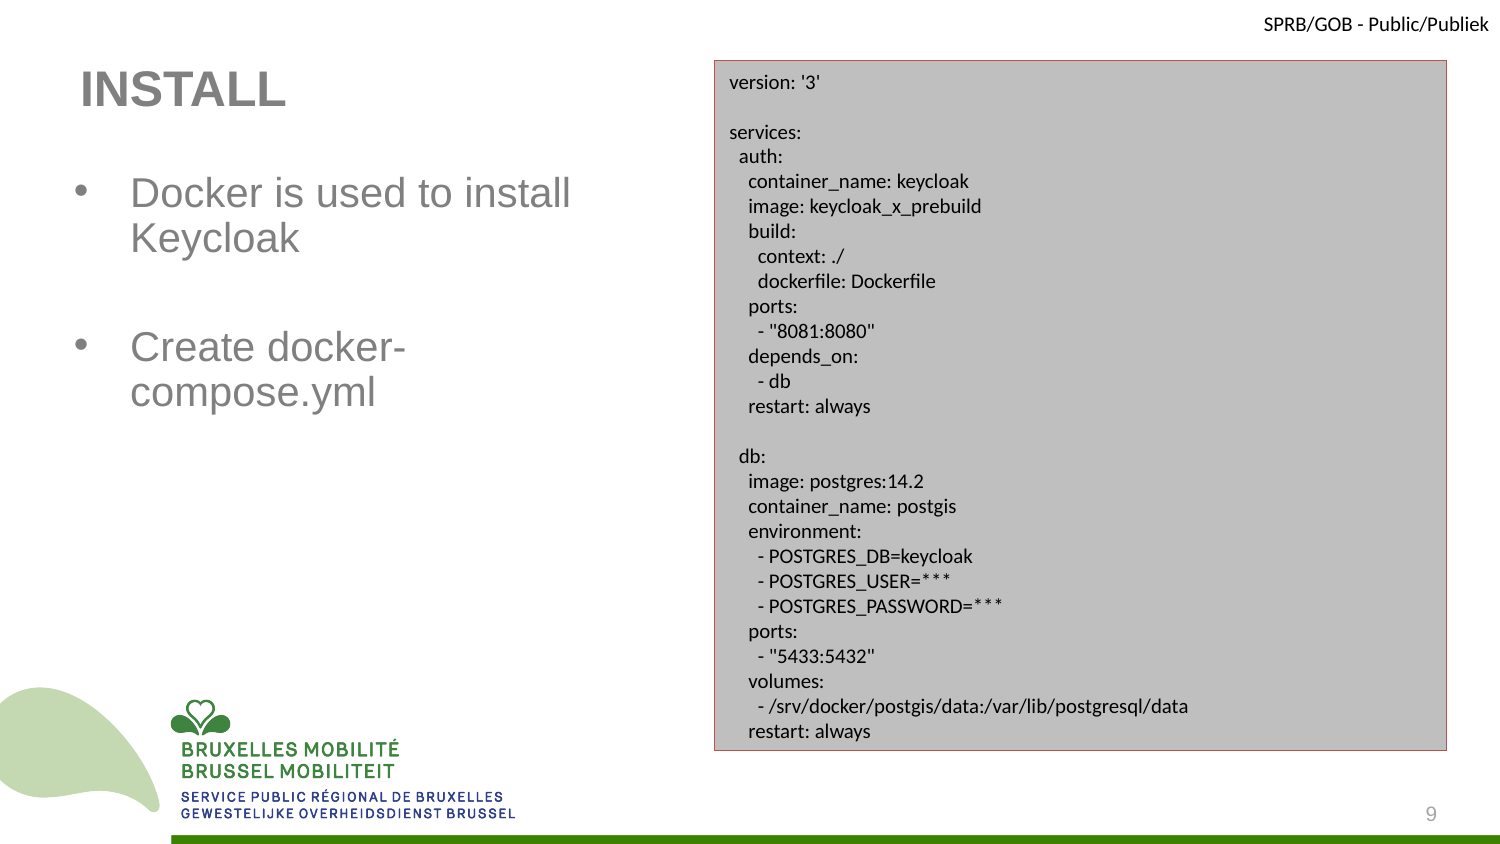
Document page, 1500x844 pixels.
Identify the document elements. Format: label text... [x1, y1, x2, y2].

title INSTALL [64, 33, 1447, 139]
text_box version: '3' services: auth: container_name: keycloak image: keycloak_x_prebuild build: context: ./ dockerfile: Dockerfile ports: - "8081:8080" depends_on: - db restart: always db: image: postgres:14.2 container_name: postgis environment: - POSTGRES_DB=keycloak - POSTGRES_USER=*** - POSTGRES_PASSWORD=*** ports: - "5433:5432" volumes: - /srv/docker/postgis/data:/var/lib/postgresql/data restart: always [714, 60, 1447, 751]
list Docker is used to install Keycloak Create docker-compose.yml [58, 161, 632, 670]
picture [0, 0, 1500, 844]
